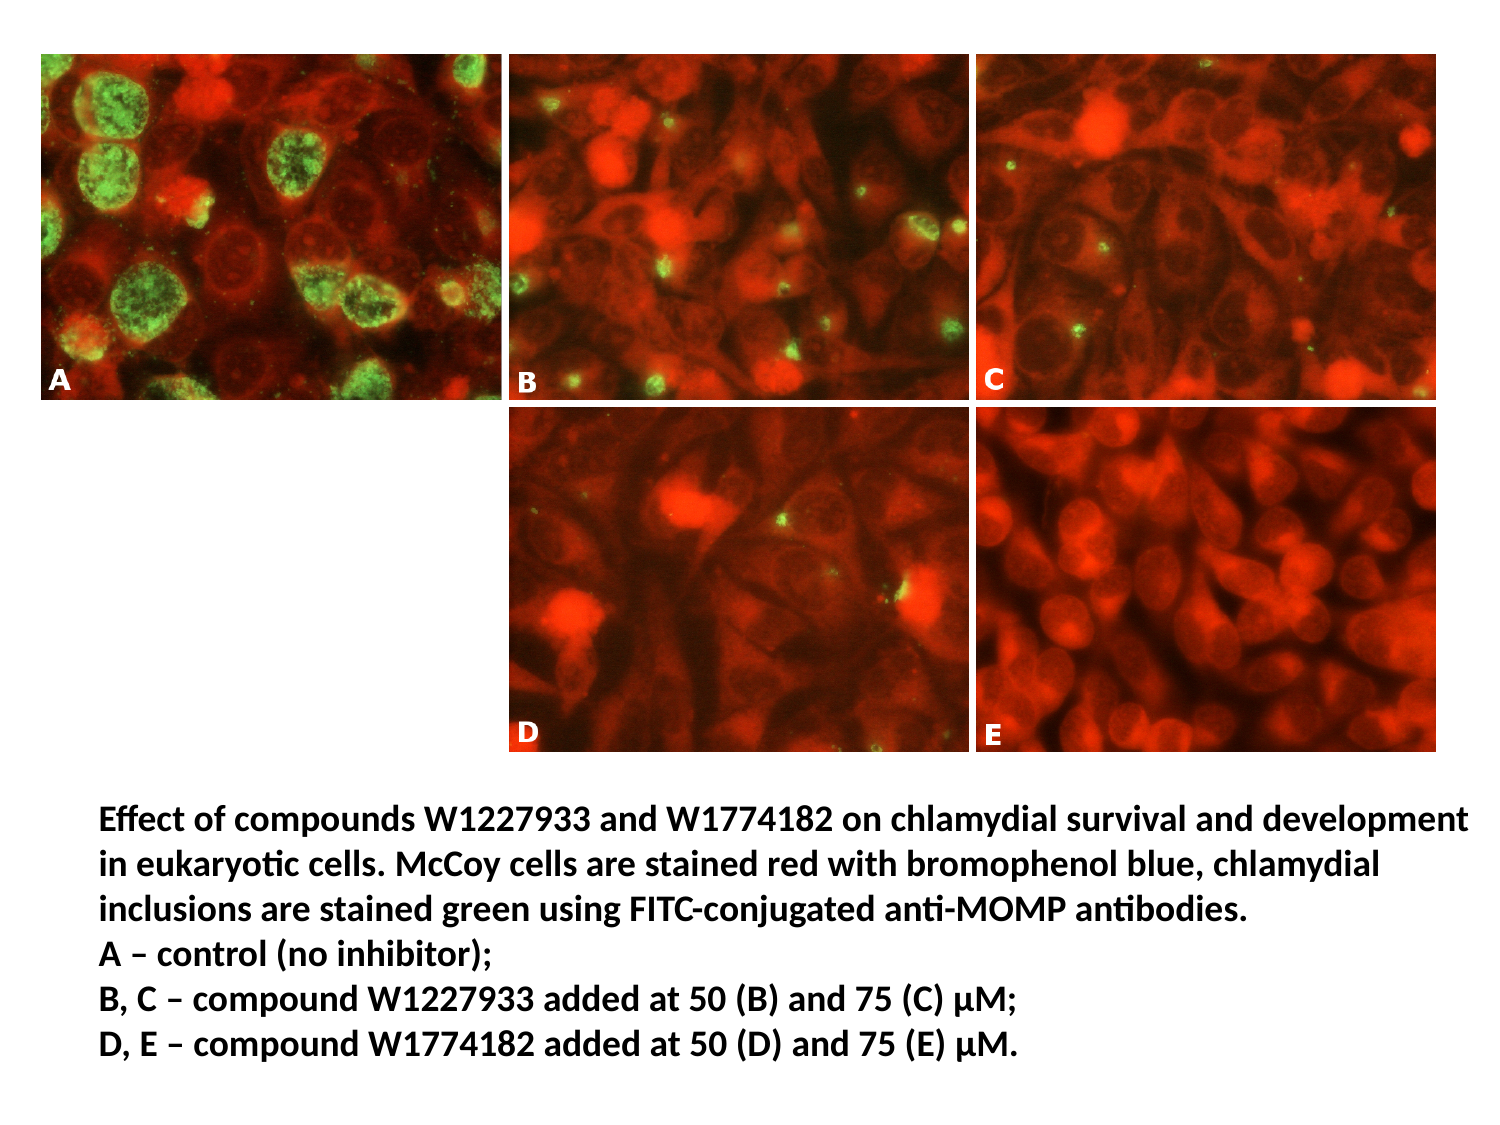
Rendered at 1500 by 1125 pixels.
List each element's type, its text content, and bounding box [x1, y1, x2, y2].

text_box Effect of compounds W1227933 and W1774182 on chlamydial survival and development in eukaryotic cells. McCoy cells are stained red with bromophenol blue, chlamydial inclusions are stained green using FITC-conjugated anti-MOMP antibodies. A – control (no inhibitor); B, C – compound W1227933 added at 50 (B) and 75 (C) µM; D, E – compound W1774182 added at 50 (D) and 75 (E) µM. [83, 786, 1494, 1072]
picture [41, 54, 1436, 752]
